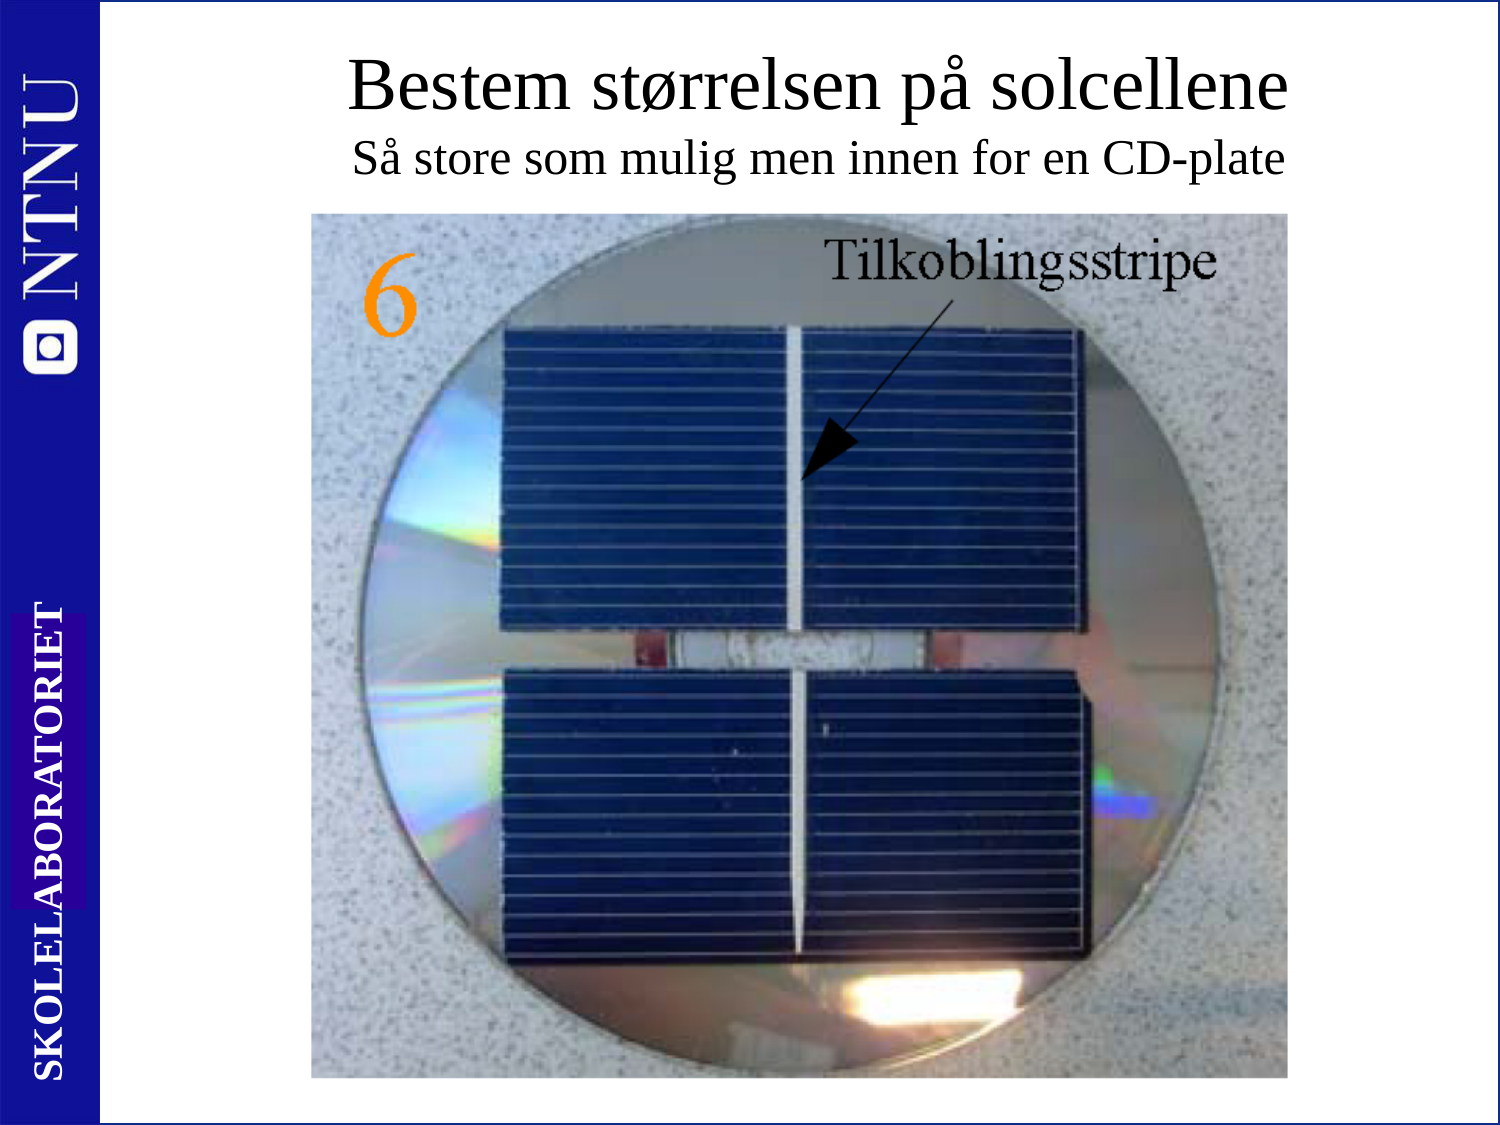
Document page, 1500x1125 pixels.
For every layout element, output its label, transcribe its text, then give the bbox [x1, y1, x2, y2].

picture [307, 210, 1294, 1086]
title Bestem størrelsen på solcellene Så store som mulig men innen for en CD-plate [181, 34, 1457, 185]
picture [0, 0, 100, 1125]
